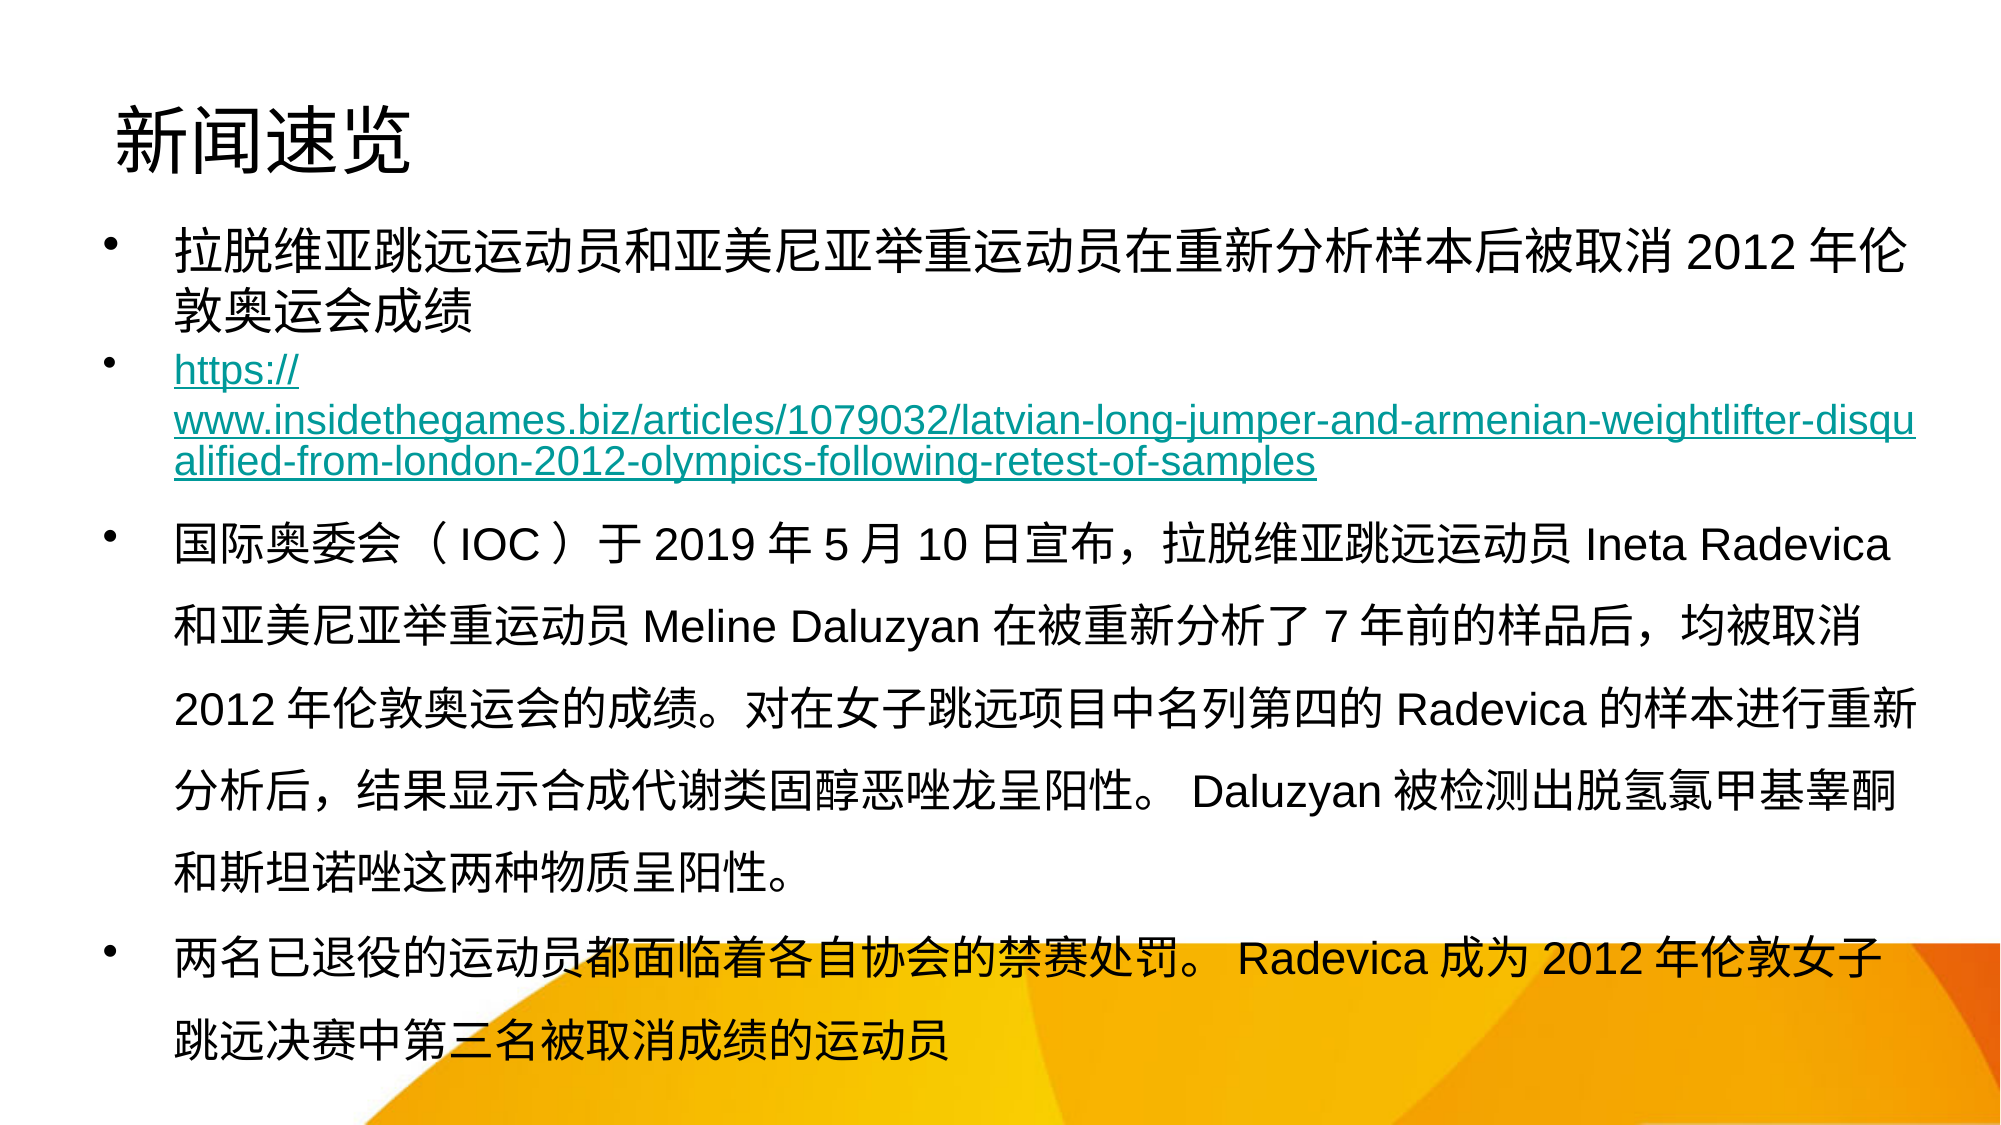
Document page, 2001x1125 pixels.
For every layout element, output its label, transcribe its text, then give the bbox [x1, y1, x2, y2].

title 新闻速览 [99, 44, 1901, 212]
picture [0, 0, 2001, 1125]
list 拉脱维亚跳远运动员和亚美尼亚举重运动员在重新分析样本后被取消2012年伦敦奥运会成绩 https://www.insidethegames.biz/articles/1079032/latvian-long-jumper-and-armenian-weightlifter-disqualified-from-london-2012-olympics-following-retest-of-samples 国际奥委会（IOC）于2019年5月10日宣布，拉脱维亚跳远运动员Ineta Radevica和亚美尼亚举重运动员Meline Daluzyan在被重新分析了7年前的样品后，均被取消2012年伦敦奥运会的成绩。对在女子跳远项目中名列第四的Radevica的样本进行重新分析后，结果显示合成代谢类固醇恶唑龙呈阳性。Daluzyan被检测出脱氢氯甲基睾酮和斯坦诺唑这两种物质呈阳性。 两名已退役的运动员都面临着各自协会的禁赛处罚。Radevica成为2012年伦敦女子跳远决赛中第三名被取消成绩的运动员 [87, 212, 1940, 955]
